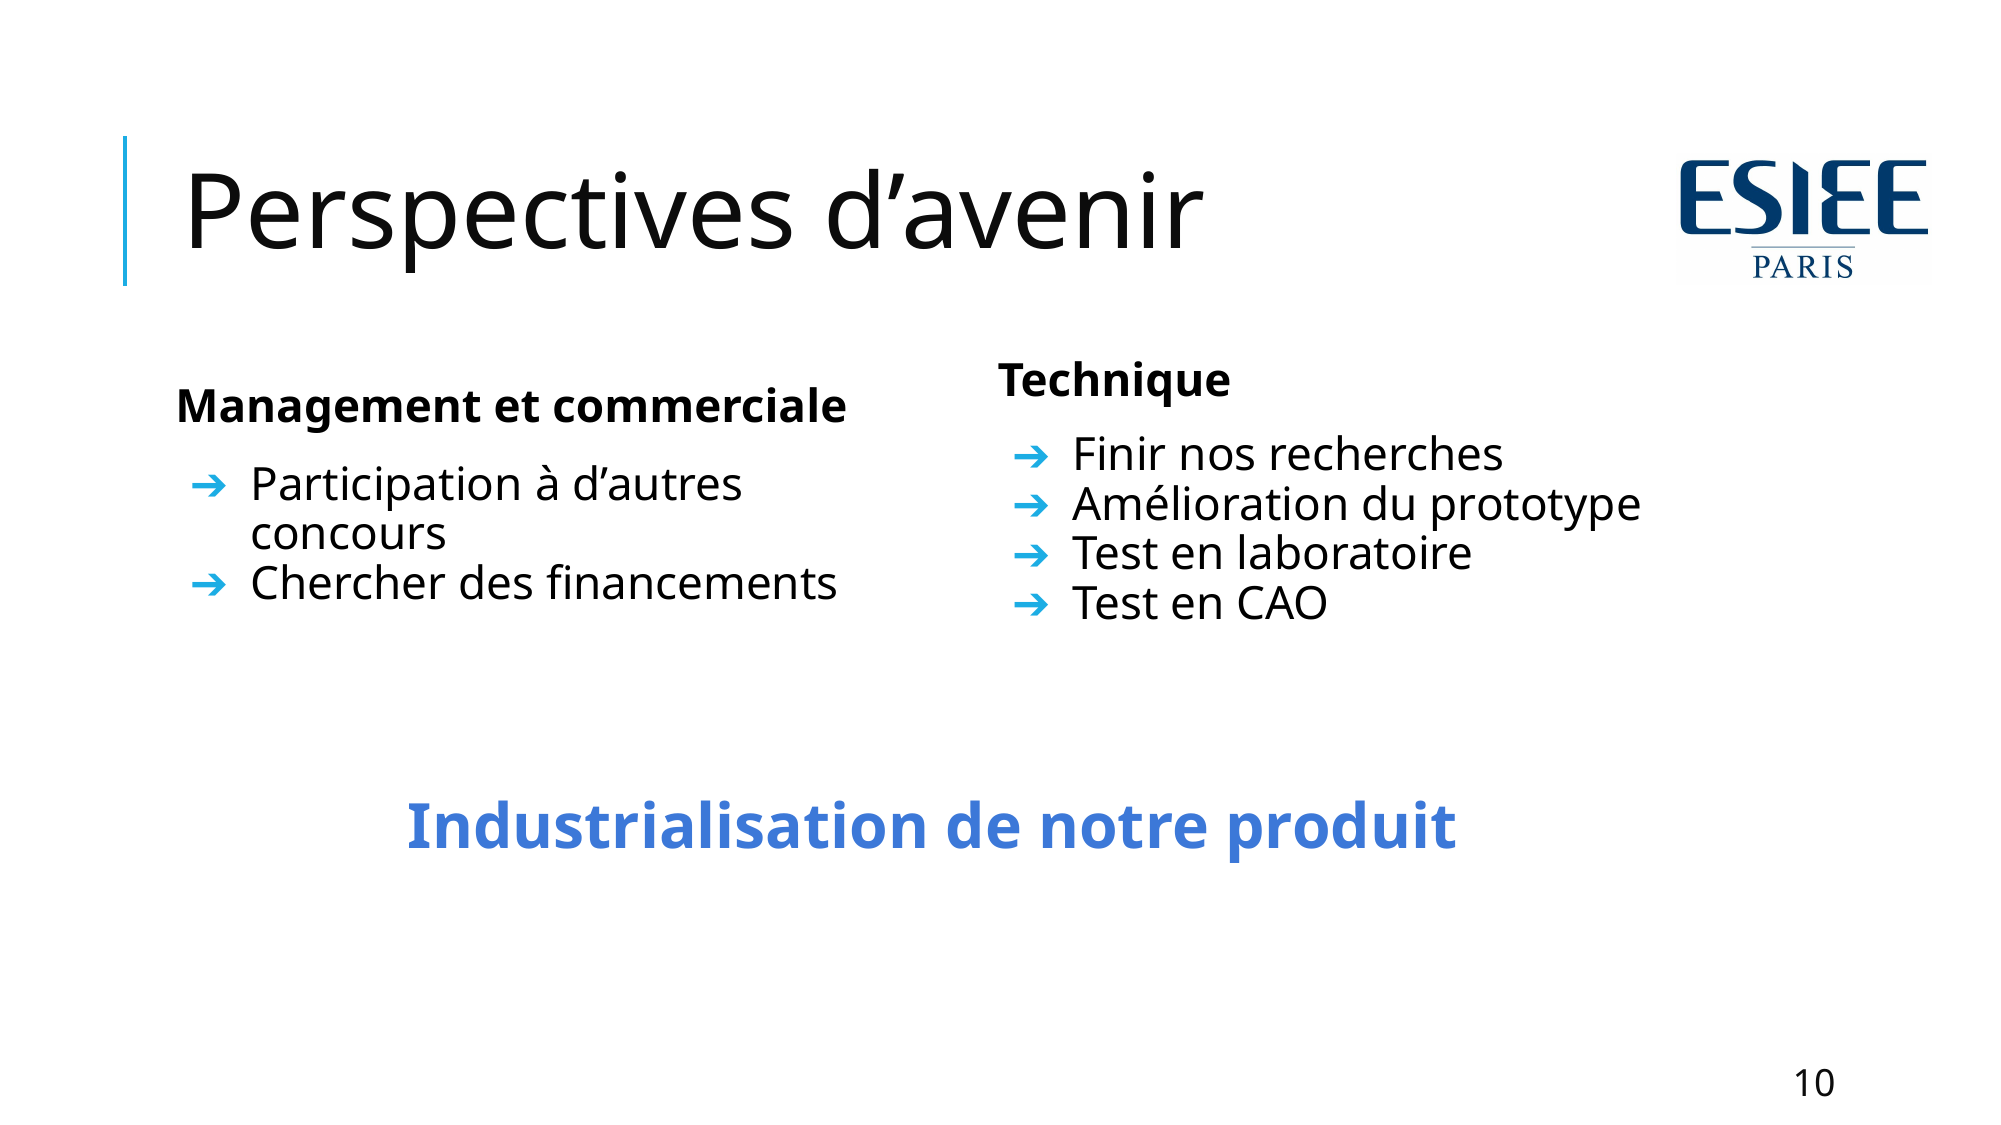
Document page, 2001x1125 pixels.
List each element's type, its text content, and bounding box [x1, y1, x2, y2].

slide_number ‹#› [1777, 1061, 1938, 1107]
title Perspectives d’avenir [168, 96, 1763, 342]
text_box Industrialisation de notre produit [393, 779, 1538, 1062]
list Management et commerciale Participation à d’autres concours Chercher des financements [168, 375, 948, 722]
list Technique Finir nos recherches Amélioration du prototype Test en laboratoire Test en CAO [982, 341, 1763, 722]
picture [1676, 153, 1932, 285]
